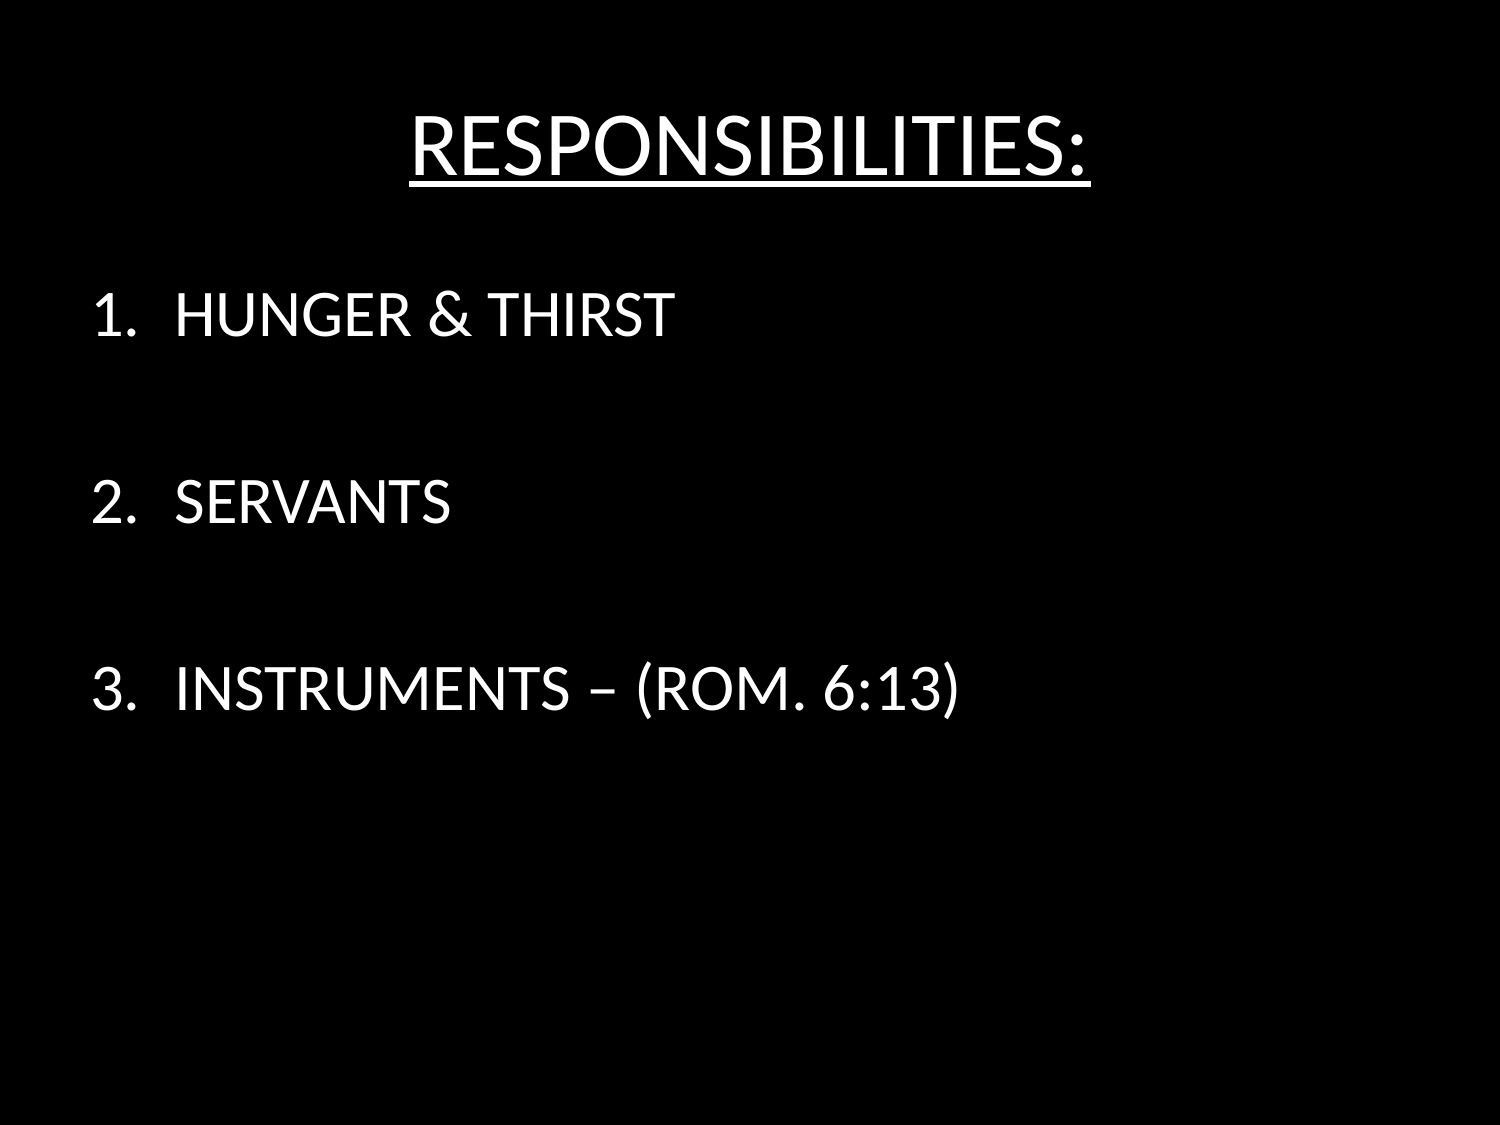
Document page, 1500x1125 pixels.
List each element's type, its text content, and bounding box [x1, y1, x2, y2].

list HUNGER & THIRST SERVANTS INSTRUMENTS – (ROM. 6:13) [75, 262, 1425, 1005]
title RESPONSIBILITIES: [75, 45, 1425, 233]
